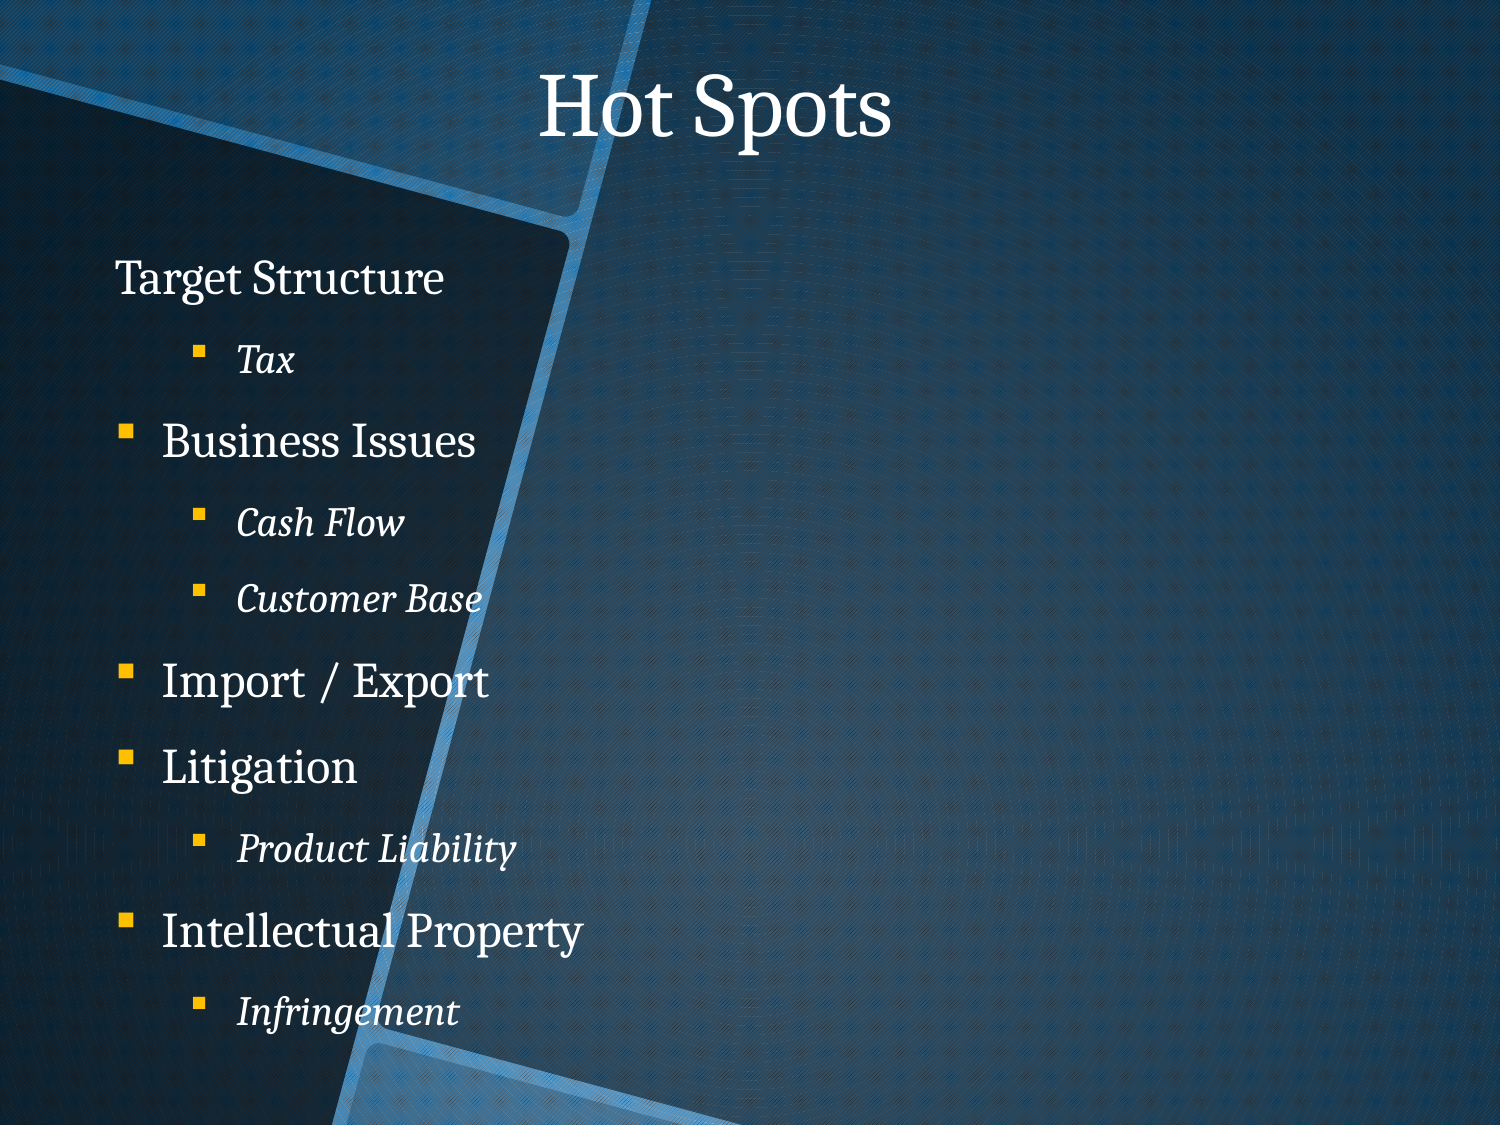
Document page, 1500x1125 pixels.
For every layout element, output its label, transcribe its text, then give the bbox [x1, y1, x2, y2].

title Hot Spots [300, 37, 1131, 237]
text_box Target Structure Tax Business Issues Cash Flow Customer Base Import / Export Litigation Product Liability Intellectual Property Infringement [99, 237, 1463, 1041]
